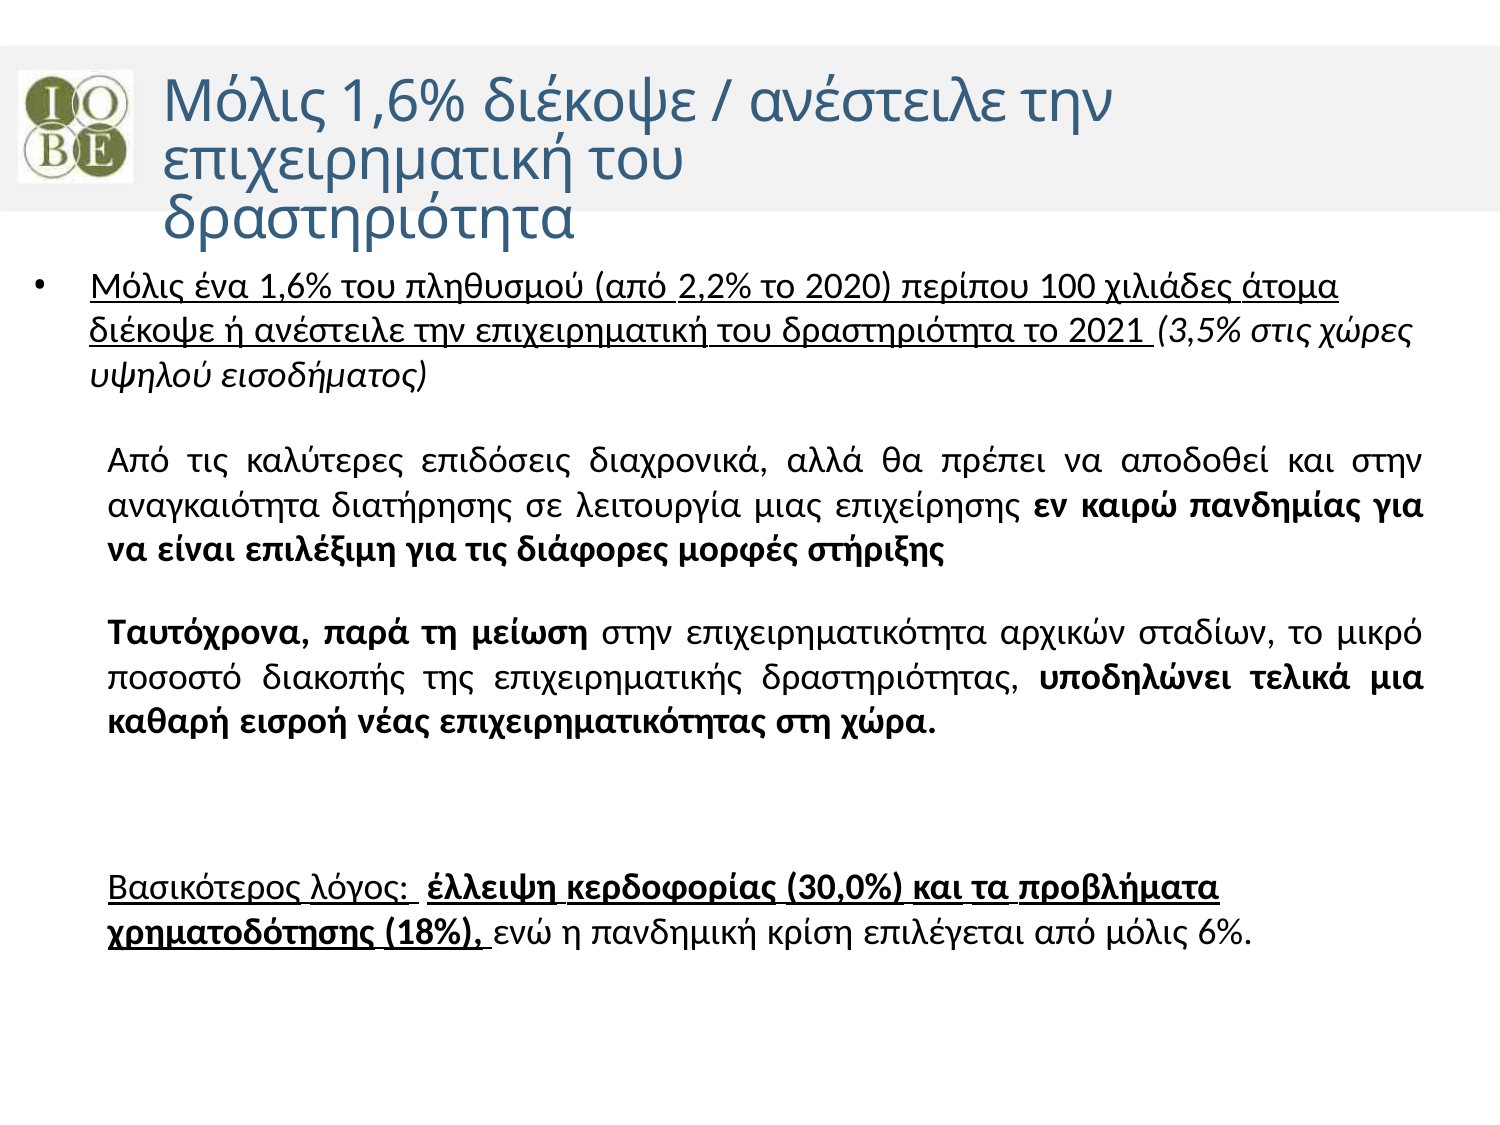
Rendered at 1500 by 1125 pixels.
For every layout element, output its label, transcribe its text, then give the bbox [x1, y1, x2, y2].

text_box Από τις καλύτερες επιδόσεις διαχρονικά, αλλά θα πρέπει να αποδοθεί και στην αναγκαιότητα διατήρησης σε λειτουργία μιας επιχείρησης εν καιρώ πανδημίας για να είναι επιλέξιμη για τις διάφορες μορφές στήριξης [107, 442, 1452, 569]
text_box [0, 0, 1500, 1125]
text_box • Μόλις ένα 1,6% του πληθυσμού (από 2,2% το 2020) περίπου 100 χιλιάδες άτομα διέκοψε ή ανέστειλε την επιχειρηματική του δραστηριότητα το 2021 (3,5% στις χώρες υψηλού εισοδήματος) [32, 263, 1434, 396]
text_box Ταυτόχρονα, παρά τη μείωση στην επιχειρηματικότητα αρχικών σταδίων, το μικρό ποσοστό διακοπής της επιχειρηματικής δραστηριότητας, υποδηλώνει τελικά μια καθαρή εισροή νέας επιχειρηματικότητας στη χώρα. [107, 614, 1452, 742]
text_box Βασικότερος λόγος: έλλειψη κερδοφορίας (30,0%) και τα προβλήματα χρηματοδότησης (18%), ενώ η πανδημική κρίση επιλέγεται από μόλις 6%. [107, 869, 1270, 953]
text_box Μόλις 1,6% διέκοψε / ανέστειλε την επιχειρηματική του δραστηριότητα [162, 74, 1456, 251]
